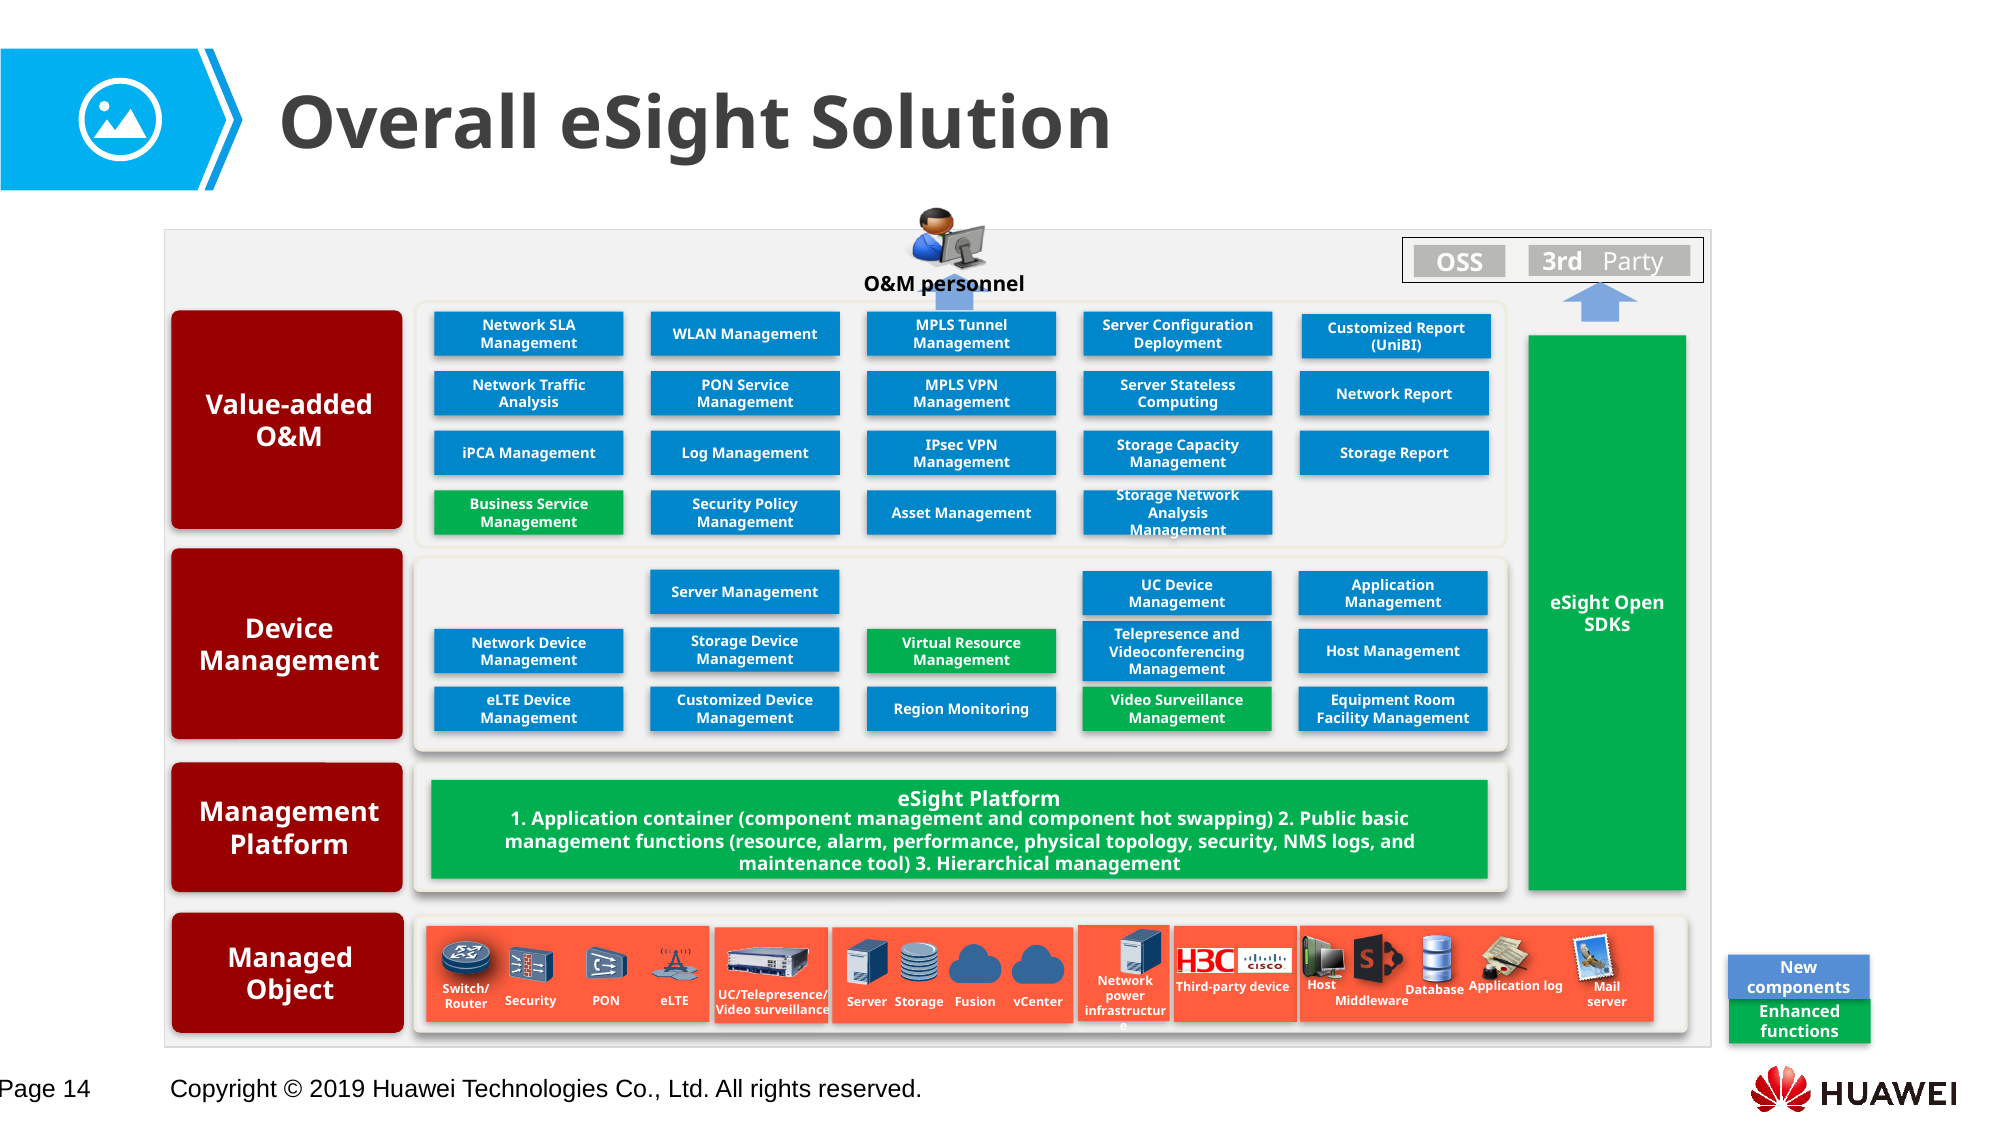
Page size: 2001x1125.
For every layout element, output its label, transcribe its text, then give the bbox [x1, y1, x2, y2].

text_box PON Service Management [650, 371, 840, 416]
text_box Telepresence and Videoconferencing Management [1082, 624, 1272, 682]
text_box Storage Report [1299, 430, 1489, 475]
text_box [1120, 928, 1162, 976]
text_box Business Service Management [434, 490, 624, 535]
text_box Network Report [1299, 371, 1489, 416]
text_box Customized Report (UniBI) [1301, 314, 1491, 359]
text_box MPLS VPN Management [867, 371, 1057, 416]
text_box Asset Management [867, 490, 1057, 535]
text_box Customized Device Management [650, 686, 840, 731]
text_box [1163, 925, 1289, 1023]
text_box [164, 229, 1712, 1047]
text_box 1. Application container (component management and component hot swapping) 2. Public basic management functions (resource, alarm, performance, physical topology, security, NMS logs, and maintenance tool) 3. Hierarchical management [431, 779, 1488, 879]
text_box Virtual Resource Management [867, 628, 1057, 674]
text_box [415, 761, 1507, 891]
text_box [894, 942, 945, 1010]
text_box Management Platform [171, 762, 403, 893]
text_box eLTE Device Management [434, 686, 624, 731]
text_box UC Device Management [1082, 571, 1272, 616]
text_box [585, 945, 628, 1009]
text_box [415, 557, 1507, 751]
text_box [1402, 237, 1704, 283]
text_box Server Management [650, 569, 840, 614]
text_box [415, 301, 1507, 548]
text_box Managed Object [171, 912, 404, 1033]
text_box Switch/ Router [424, 980, 500, 1012]
text_box [1562, 281, 1639, 322]
text_box MPLS Tunnel Management [867, 311, 1057, 356]
text_box Network Device Management [434, 628, 624, 674]
text_box Storage Capacity Management [1083, 430, 1273, 475]
text_box Security Policy Management [650, 490, 840, 535]
text_box eSight Platform [667, 776, 1291, 819]
text_box [838, 927, 1074, 1024]
text_box Network SLA Management [434, 311, 624, 356]
text_box Network Traffic Analysis [434, 371, 624, 416]
text_box IPsec VPN Management [867, 430, 1057, 475]
picture [1751, 1066, 1956, 1112]
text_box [1011, 944, 1065, 1010]
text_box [1291, 925, 1654, 1022]
text_box Host Management [1298, 628, 1488, 674]
text_box Fusion [954, 993, 996, 1009]
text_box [709, 927, 837, 1024]
text_box eSight Open SDKs [1528, 335, 1687, 891]
title Overall eSight Solution [261, 67, 1875, 173]
text_box [415, 915, 1687, 1032]
text_box iPCA Management [434, 430, 624, 475]
picture [441, 941, 491, 974]
text_box Video Surveillance Management [1082, 686, 1272, 731]
text_box New components [1728, 954, 1870, 999]
text_box [426, 925, 710, 1022]
text_box Storage Network Analysis Management [1083, 490, 1273, 535]
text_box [504, 946, 557, 1009]
text_box Log Management [650, 430, 840, 475]
text_box Network power infrastructure [1082, 972, 1168, 1033]
text_box [949, 944, 1002, 983]
text_box WLAN Management [650, 311, 840, 356]
text_box Application Management [1298, 571, 1488, 616]
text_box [846, 938, 888, 1010]
text_box Server Configuration Deployment [1083, 311, 1273, 356]
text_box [651, 948, 698, 1009]
text_box Enhanced functions [1729, 1006, 1871, 1044]
text_box Region Monitoring [867, 686, 1057, 731]
text_box [1078, 925, 1162, 1022]
text_box Server Stateless Computing [1083, 371, 1273, 416]
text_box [844, 203, 1045, 304]
text_box Value-added O&M [171, 310, 403, 529]
text_box Equipment Room Facility Management [1298, 686, 1488, 731]
text_box Storage Device Management [650, 627, 840, 672]
text_box Device Management [171, 548, 403, 740]
